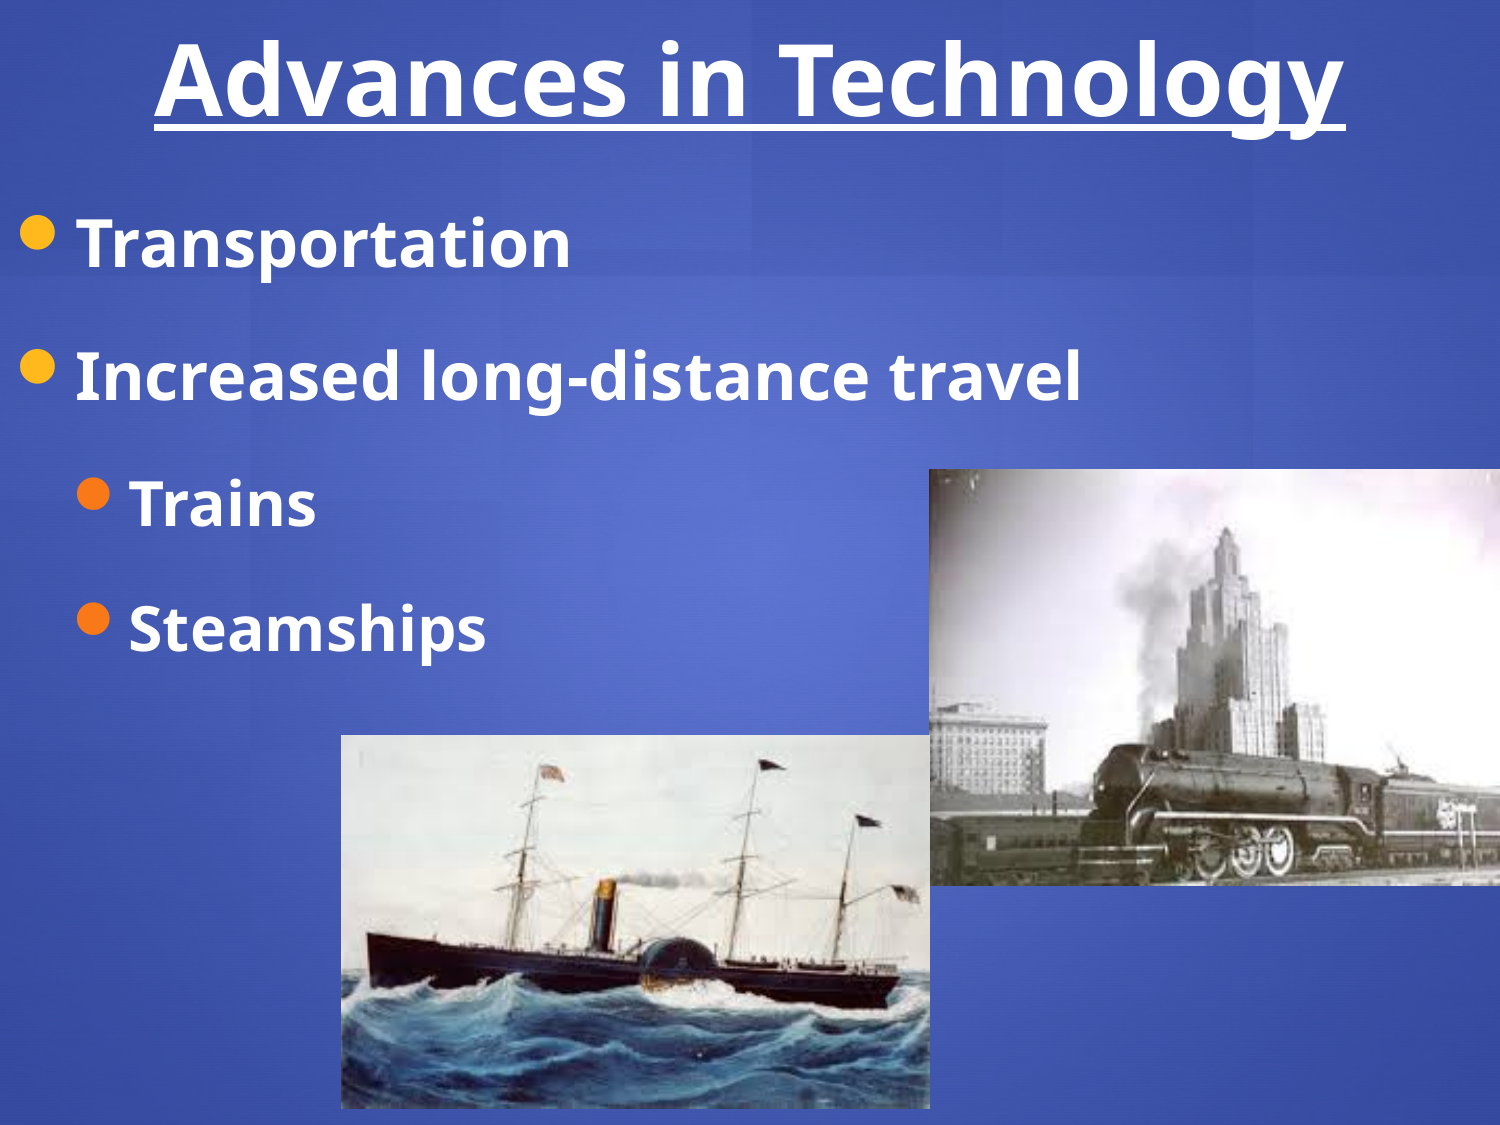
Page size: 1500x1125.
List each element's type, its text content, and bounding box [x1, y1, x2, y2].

list Transportation Increased long-distance travel Trains Steamships [0, 153, 1500, 1125]
title Advances in Technology [0, 0, 1500, 153]
picture [340, 468, 1500, 1110]
